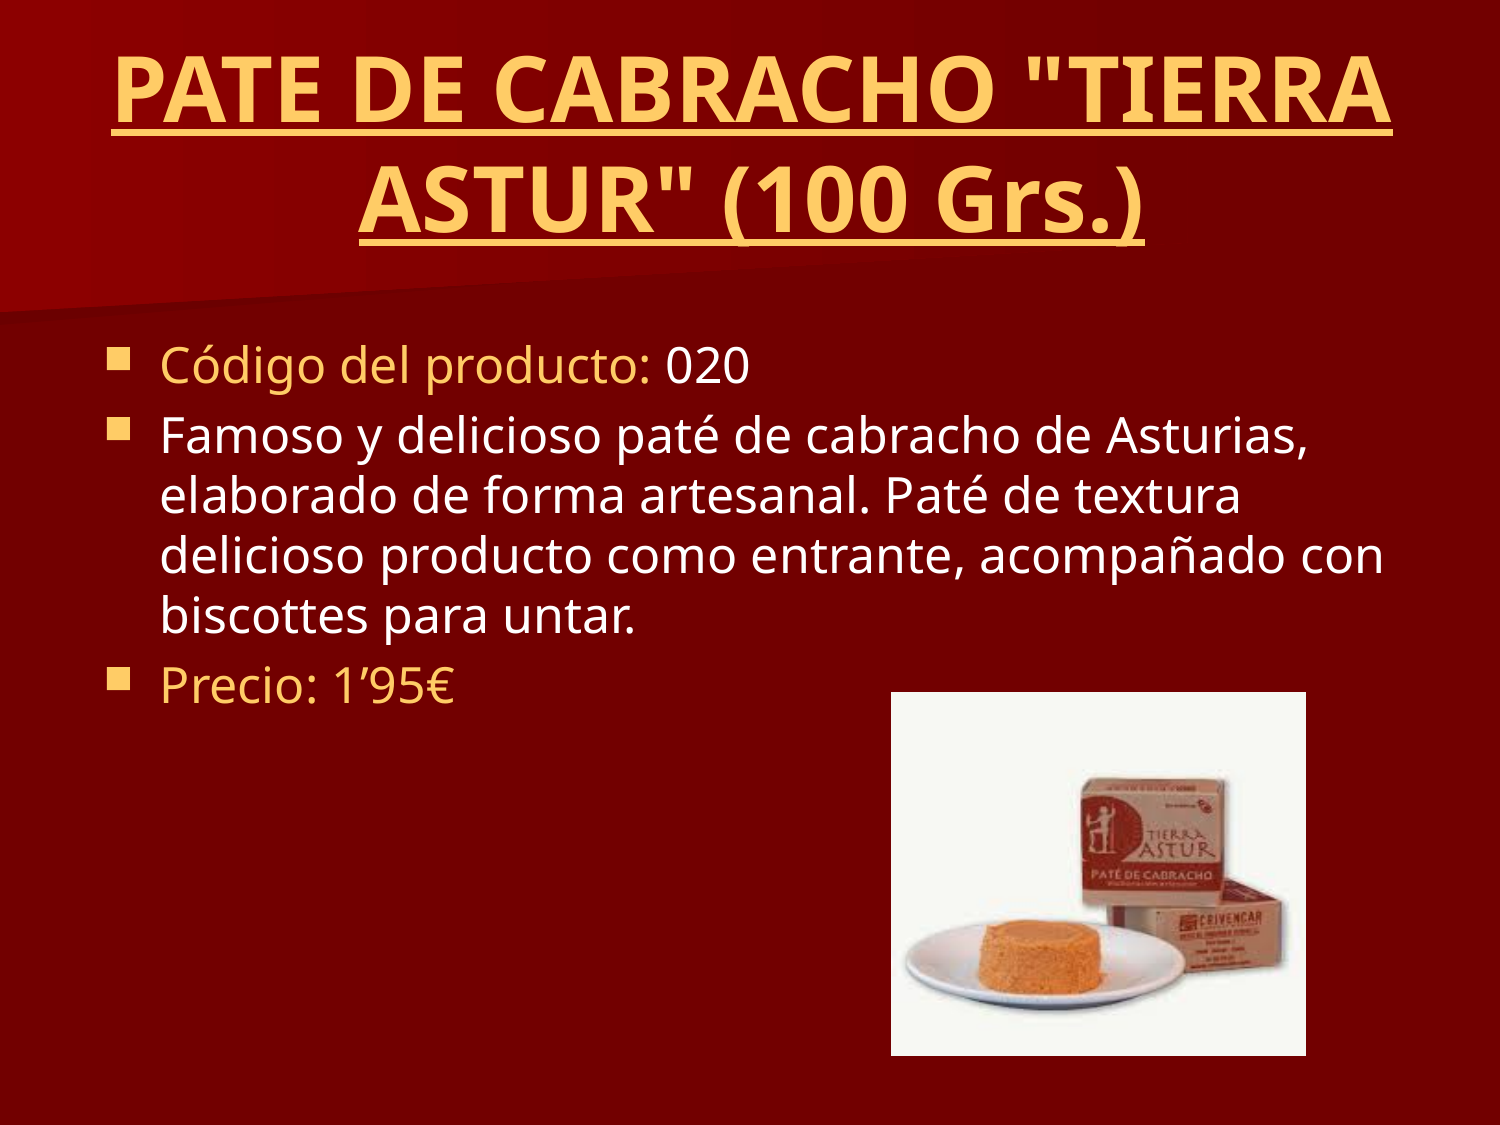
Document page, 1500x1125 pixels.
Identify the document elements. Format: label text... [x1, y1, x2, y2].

list Código del producto: 020 Famoso y delicioso paté de cabracho de Asturias, elaborado de forma artesanal. Paté de textura delicioso producto como entrante, acompañado con biscottes para untar. Precio: 1’95€ [88, 326, 1439, 1064]
title PATE DE CABRACHO "TIERRA ASTUR" (100 Grs.) [76, 101, 1428, 290]
picture [891, 692, 1306, 1056]
